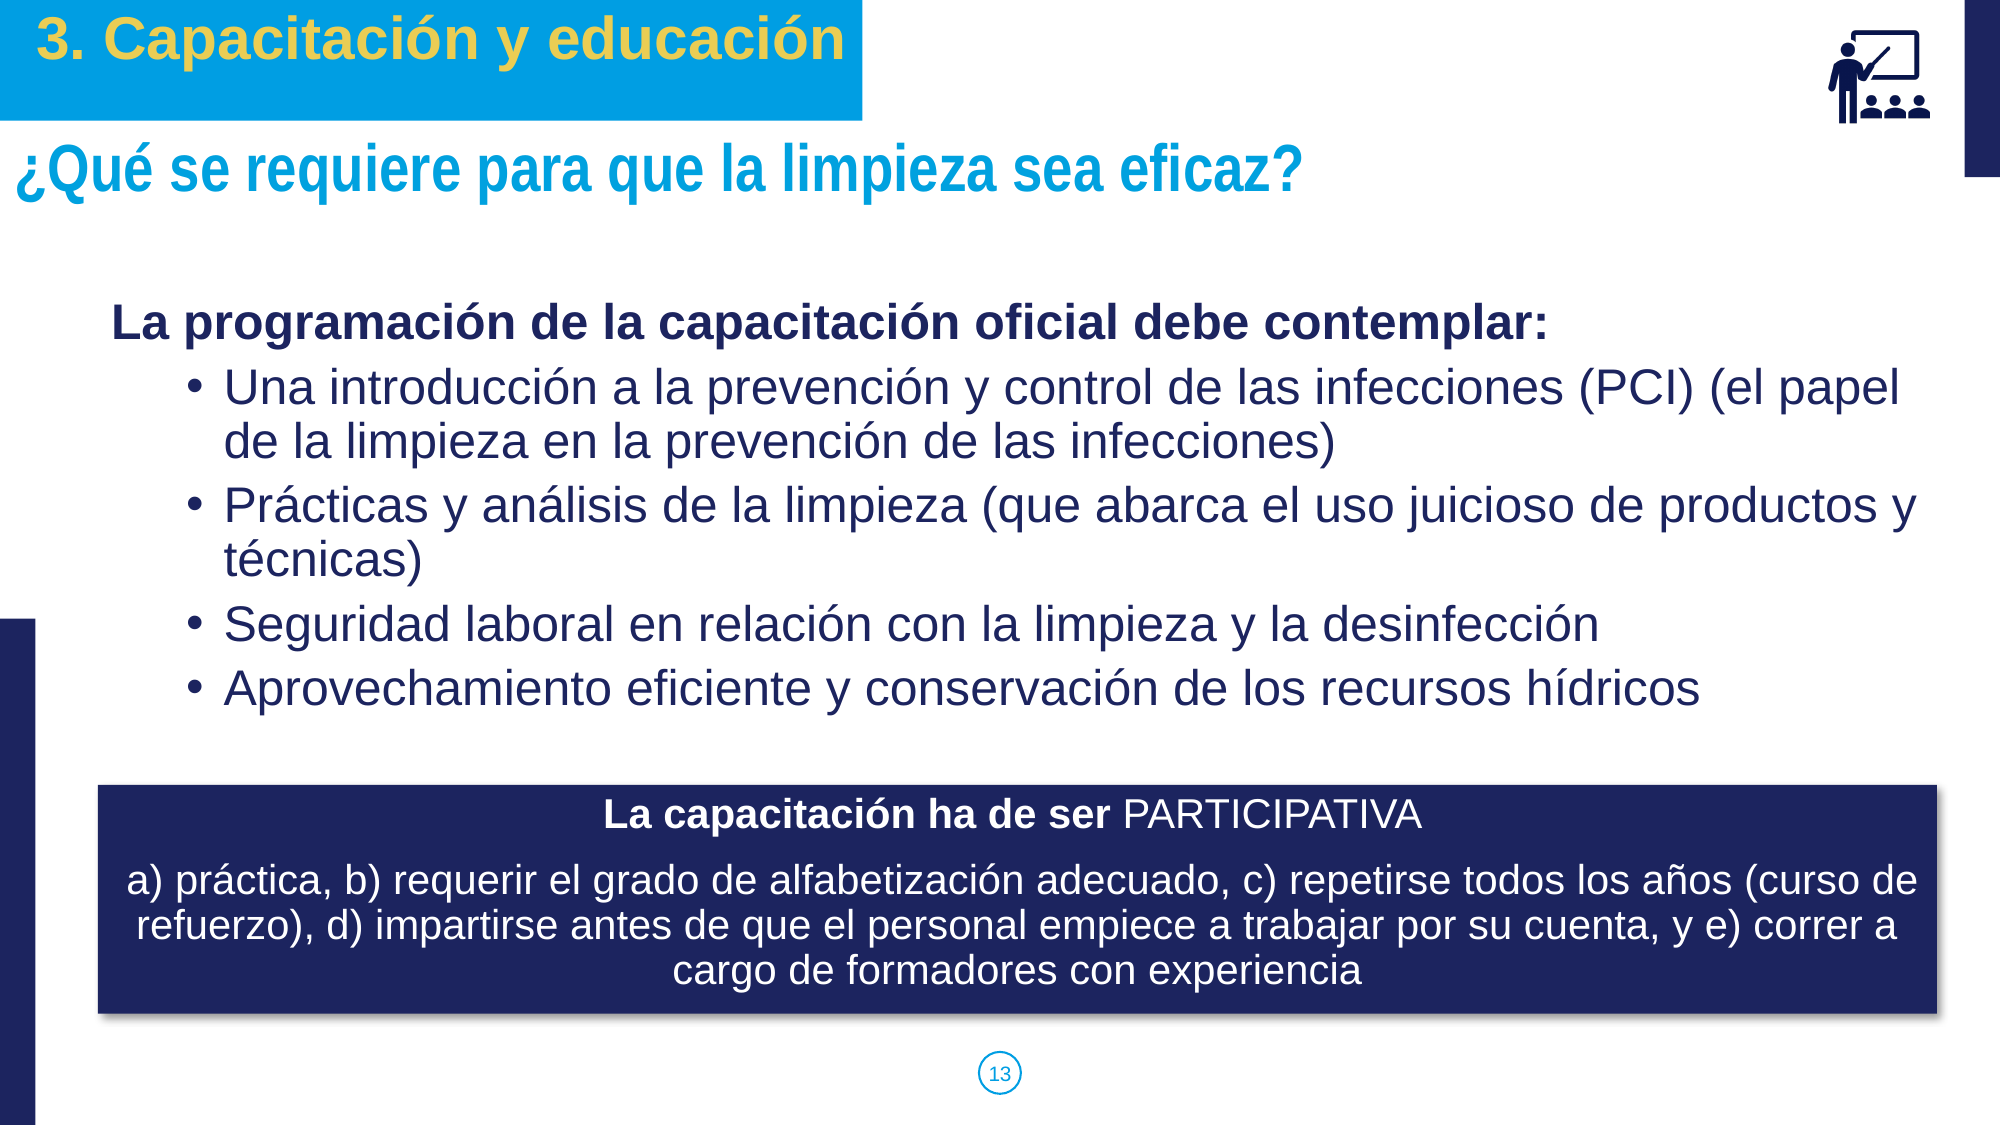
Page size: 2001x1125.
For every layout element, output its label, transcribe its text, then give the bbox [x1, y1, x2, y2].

text_box La programación de la capacitación oficial debe contemplar: Una introducción a la prevención y control de las infecciones (PCI) (el papel de la limpieza en la prevención de las infecciones) Prácticas y análisis de la limpieza (que abarca el uso juicioso de productos y técnicas) Seguridad laboral en relación con la limpieza y la desinfección Aprovechamiento eficiente y conservación de los recursos hídricos [21, 289, 1937, 739]
picture [1822, 18, 1938, 134]
text_box La capacitación ha de ser PARTICIPATIVA a) práctica, b) requerir el grado de alfabetización adecuado, c) repetirse todos los años (curso de refuerzo), d) impartirse antes de que el personal empiece a trabajar por su cuenta, y e) correr a cargo de formadores con experiencia [97, 784, 1937, 1014]
list 3. Capacitación y educación [21, 0, 977, 105]
text_box ¿Qué se requiere para que la limpieza sea eficaz? [0, 117, 1854, 214]
slide_number 13 [0, 1042, 2000, 1103]
